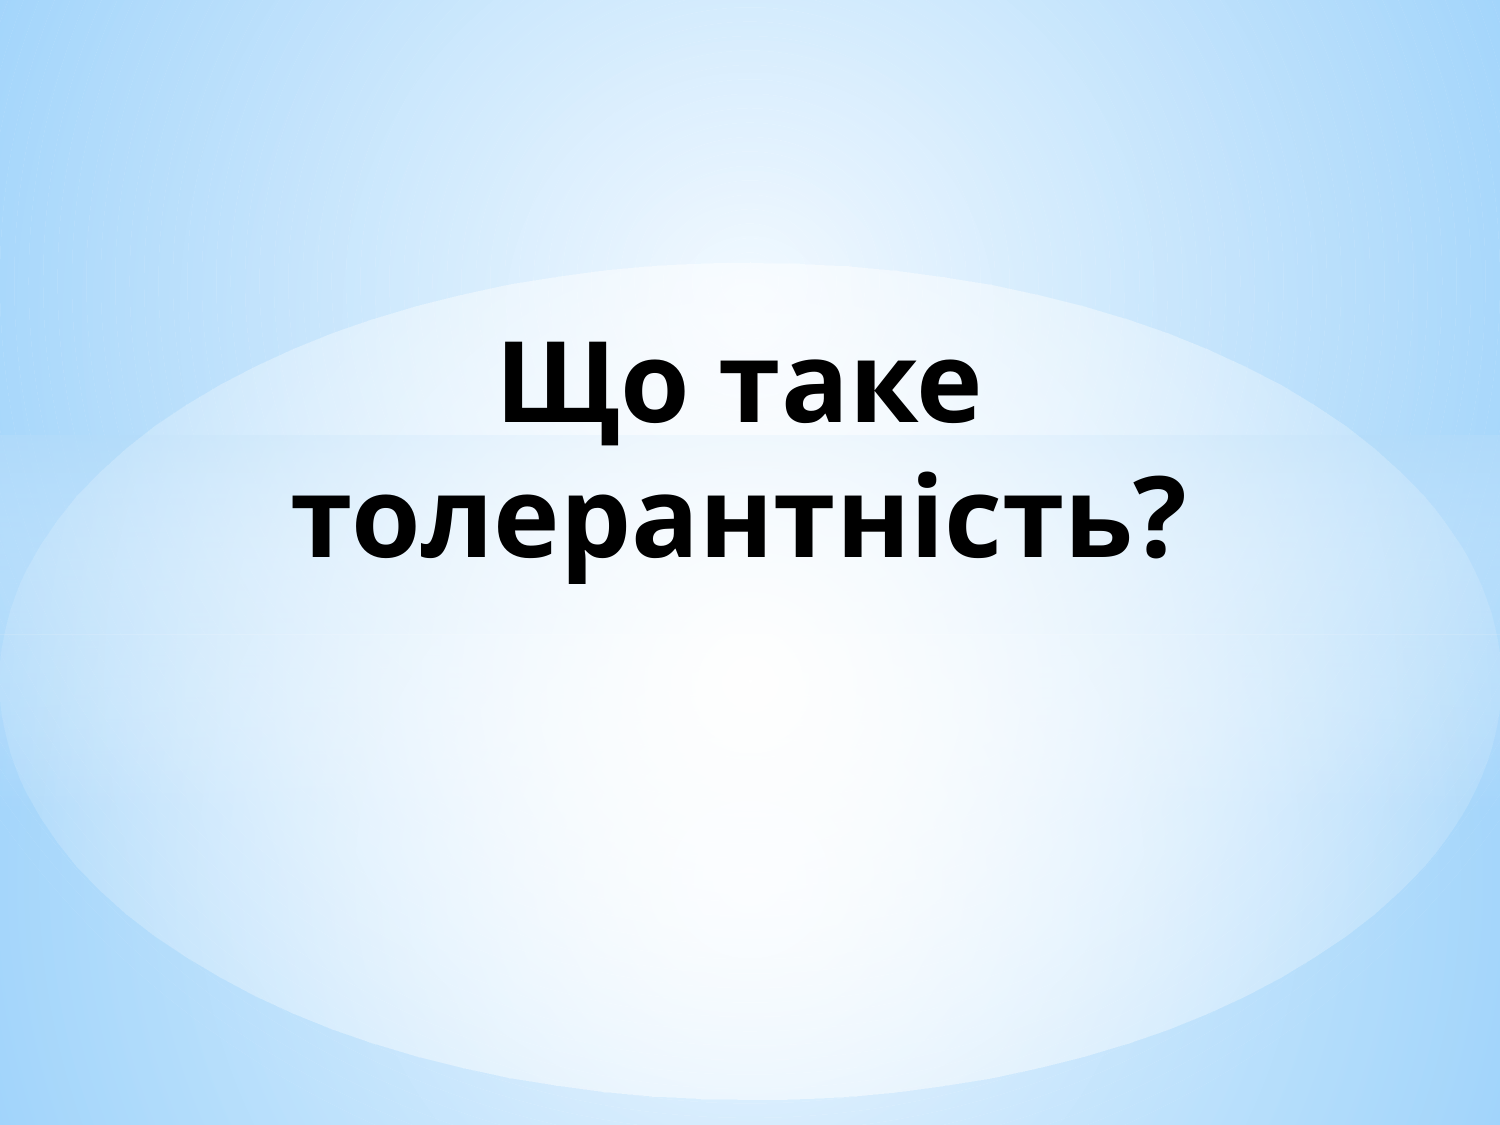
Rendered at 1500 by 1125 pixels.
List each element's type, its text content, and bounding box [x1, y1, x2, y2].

title Що таке толерантність? [135, 302, 1313, 597]
